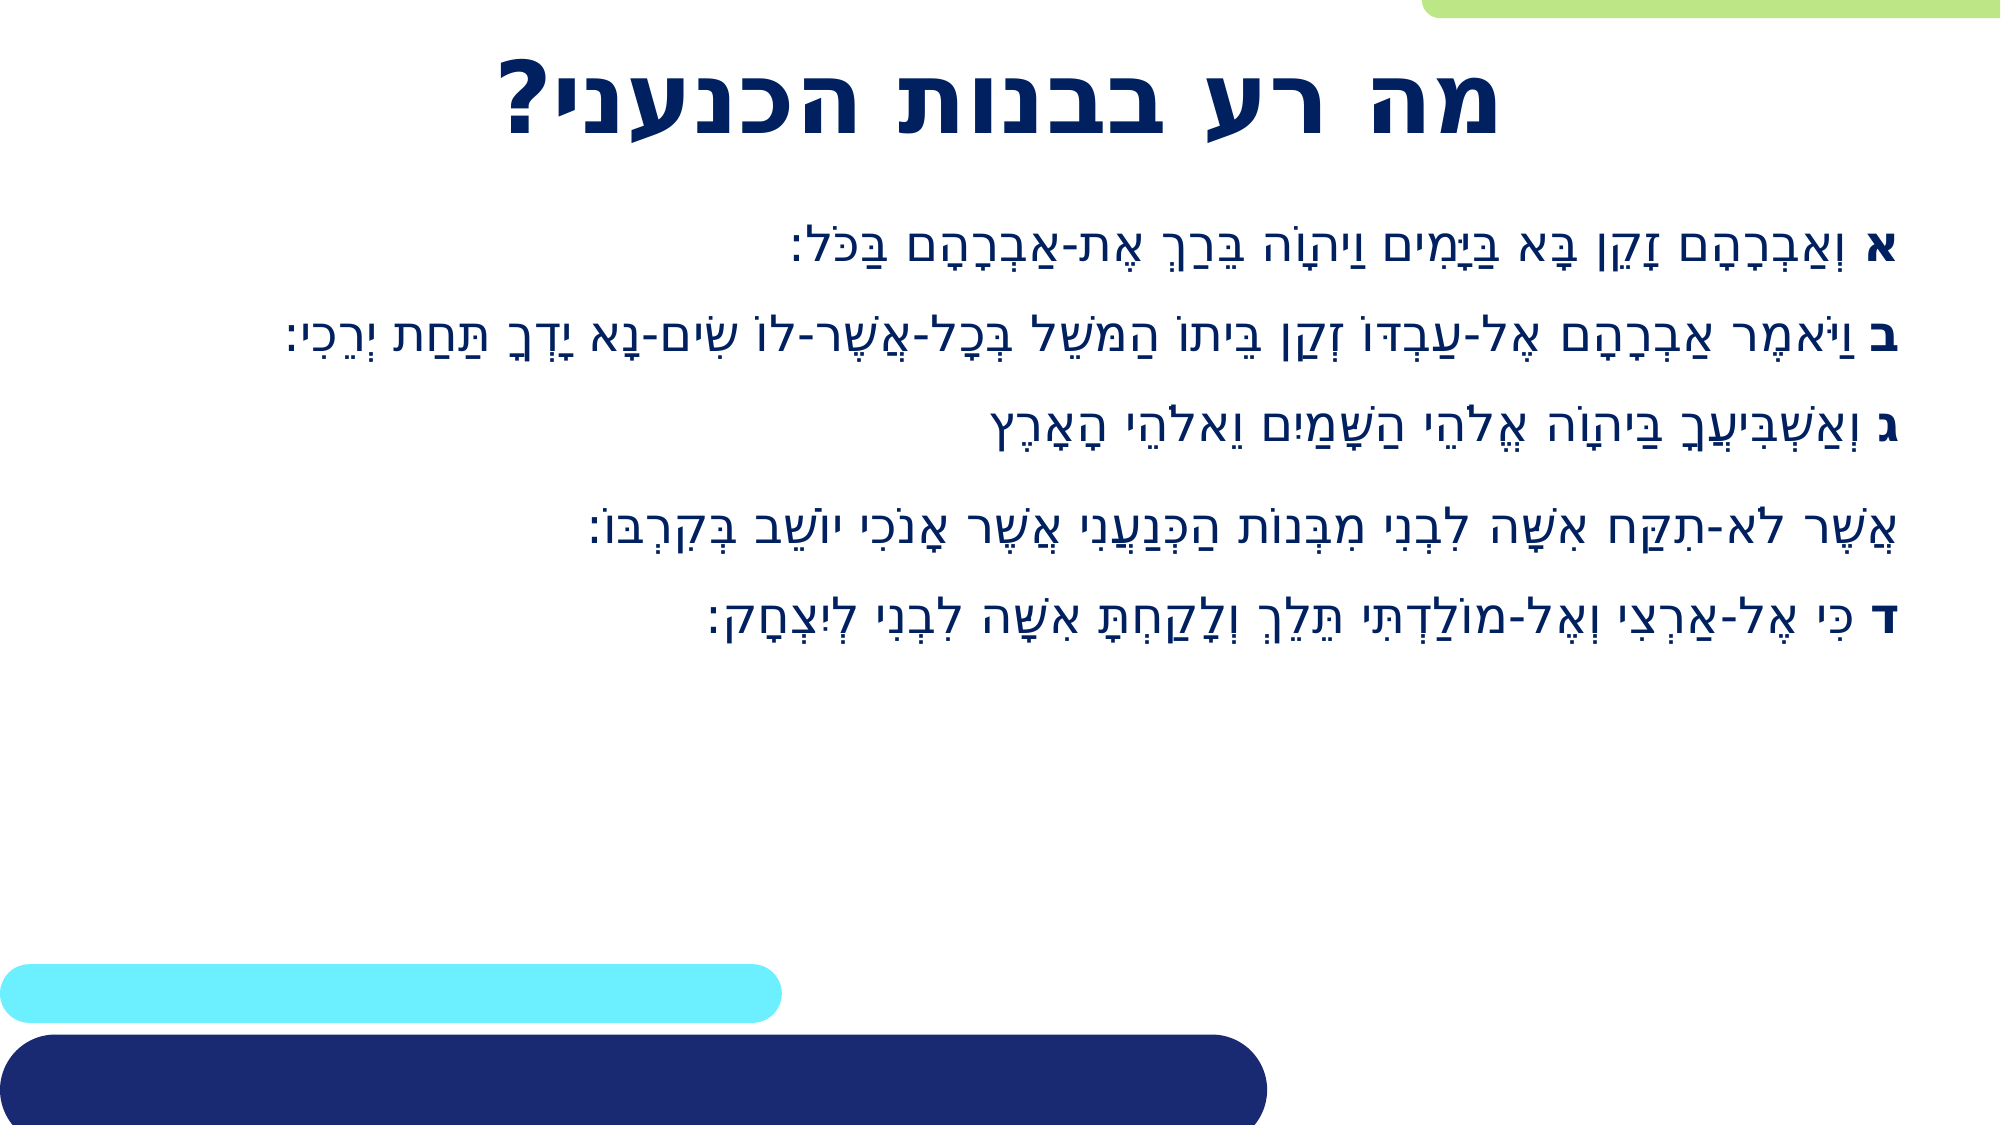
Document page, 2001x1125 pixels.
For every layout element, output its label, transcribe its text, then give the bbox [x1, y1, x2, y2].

title מה רע בבנות הכנעני? [84, 34, 1916, 154]
list א וְאַבְרָהָם זָקֵן בָּא בַּיָּמִים וַיהוָֹה בֵּרַךְ אֶת-אַבְרָהָם בַּכֹּל: ב וַיֹּאמֶר אַבְרָהָם אֶל-עַבְדּוֹ זְקַן בֵּיתוֹ הַמּשֵׁל בְּכָל-אֲשֶׁר-לוֹ שִׂים-נָא יָדְךָ תַּחַת יְרֵכִי: ג וְאַשְׁבִּיעֲךָ בַּיהוָֹה אֱלֹהֵי הַשָּׁמַיִם וֵאלֹהֵי הָאָרֶץ אֲשֶׁר לֹא-תִקַּח אִשָּׁה לִבְנִי מִבְּנוֹת הַכְּנַעֲנִי אֲשֶׁר אָנֹכִי יוֹשֵׁב בְּקִרְבּוֹ: ד כִּי אֶל-אַרְצִי וְאֶל-מוֹלַדְתִּי תֵּלֵךְ וְלָקַחְתָּ אִשָּׁה לִבְנִי לְיִצְחָק: [84, 173, 1916, 965]
